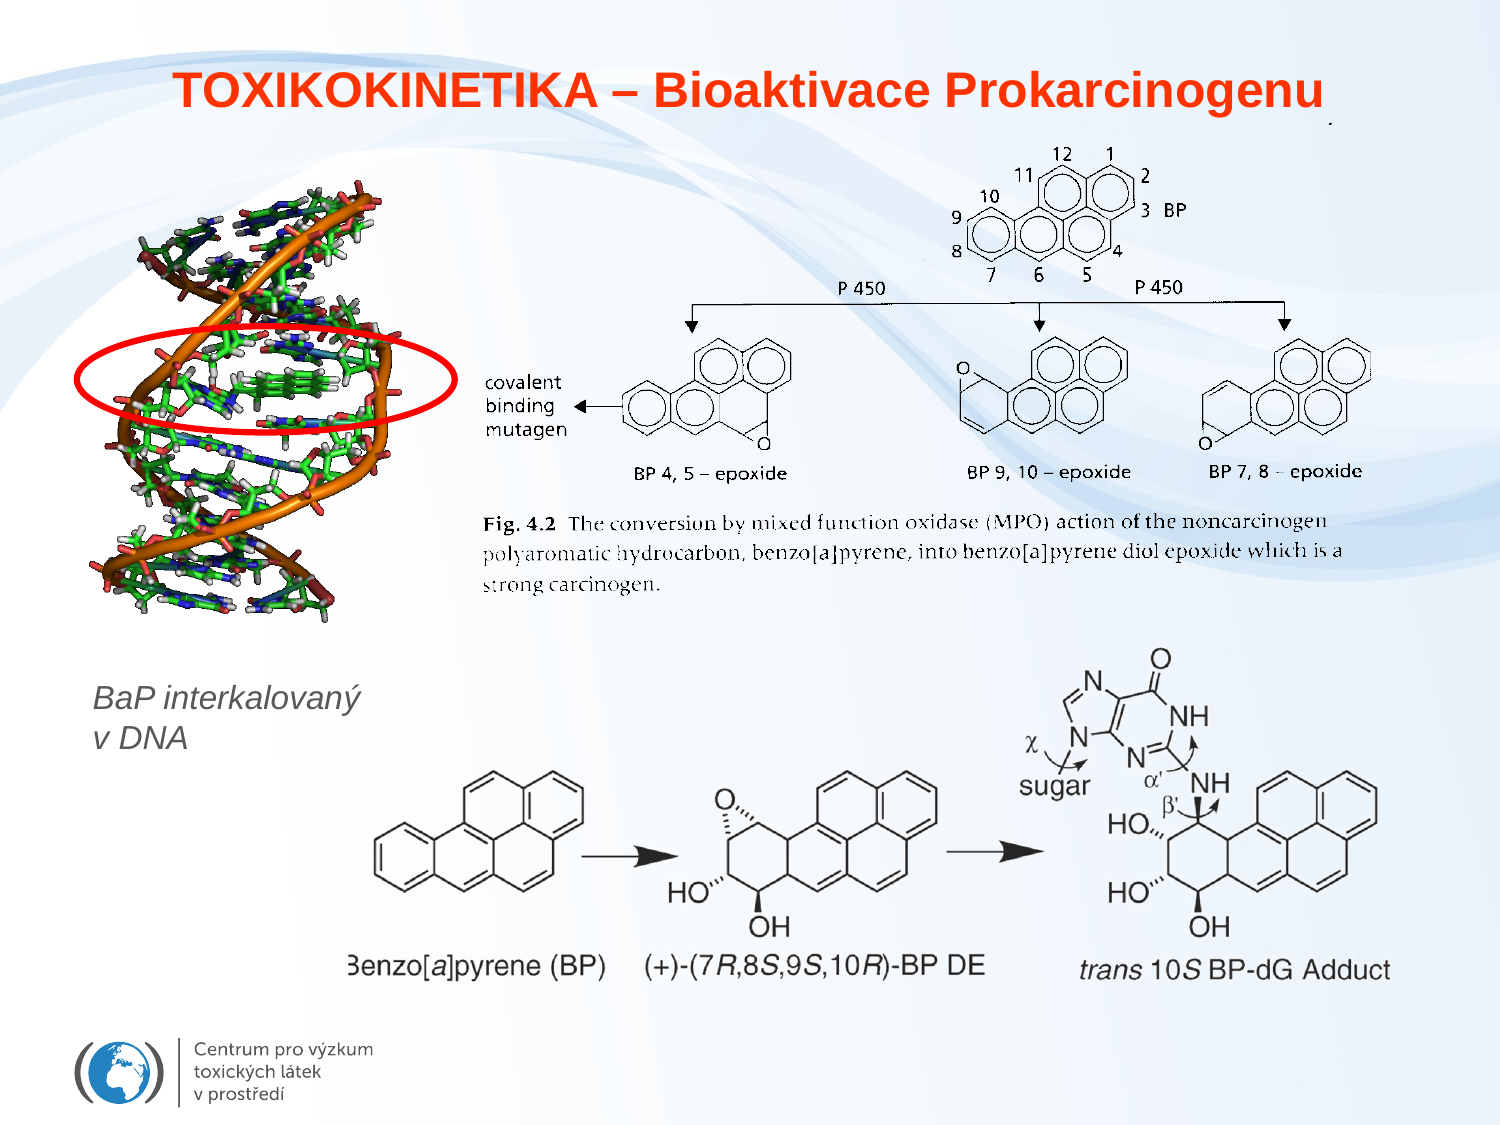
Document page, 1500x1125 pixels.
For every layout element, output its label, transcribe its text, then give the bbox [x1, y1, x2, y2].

text_box TOXIKOKINETIKA – Bioaktivace Prokarcinogenu [49, 49, 1463, 125]
picture [0, 0, 1500, 1125]
text_box [412, 343, 425, 416]
text_box BaP interkalovaný v DNA [78, 668, 343, 764]
